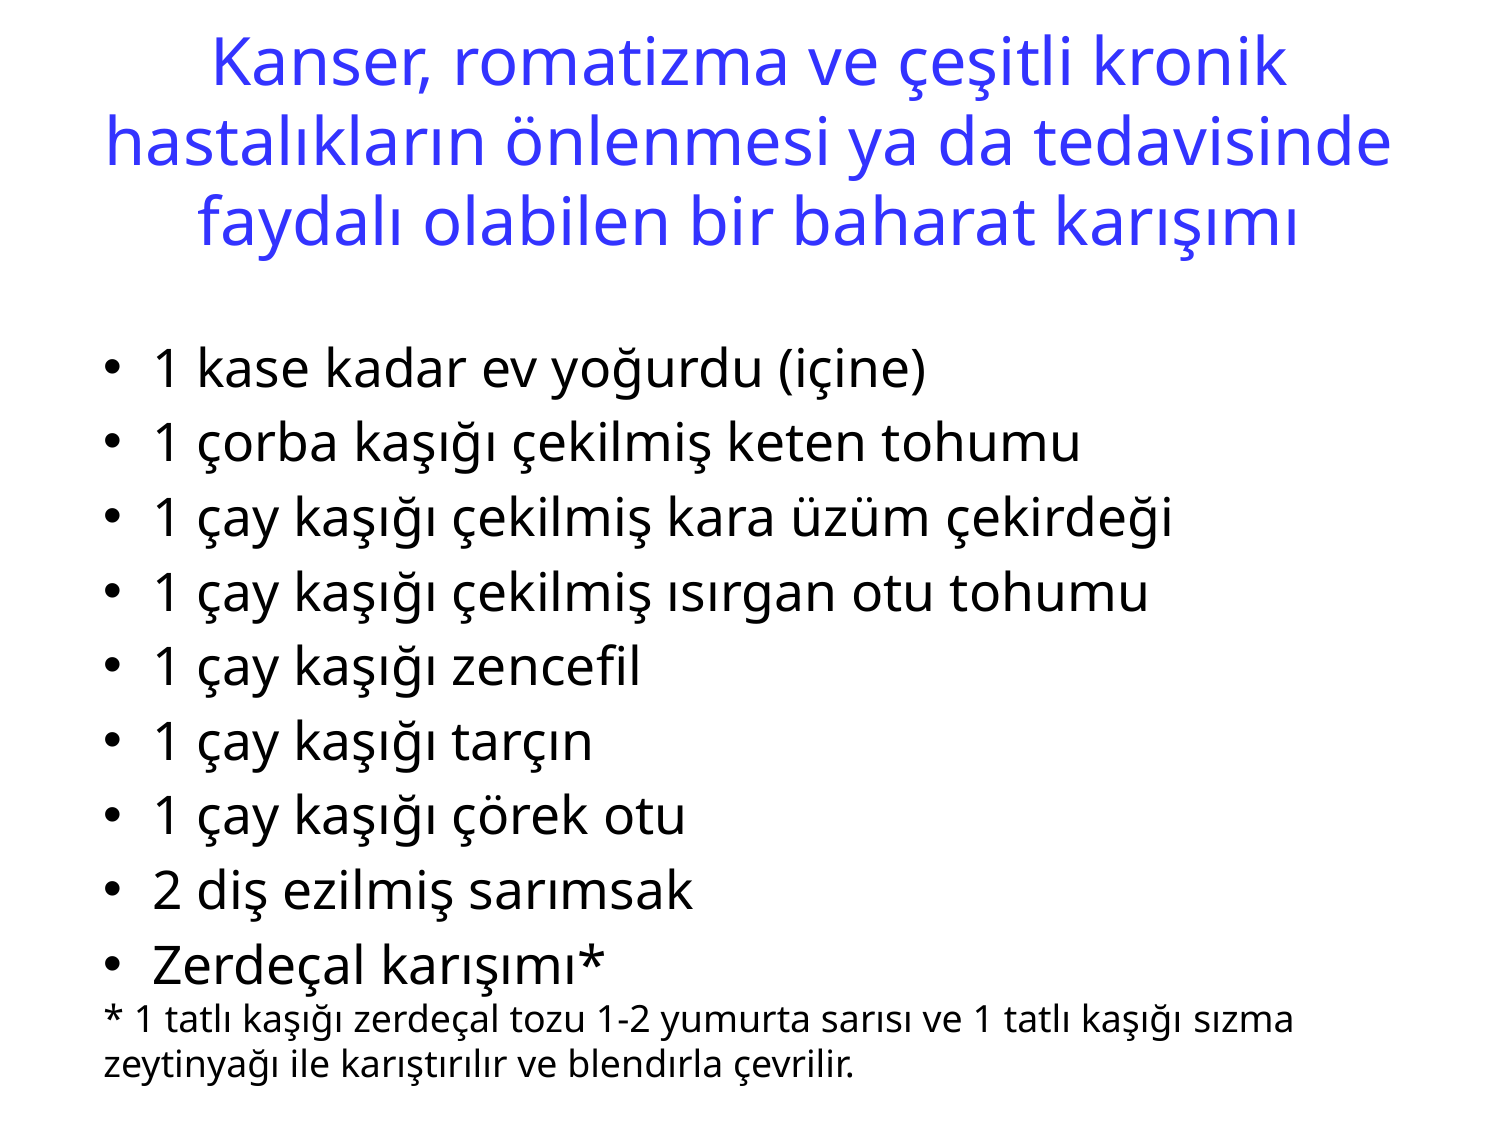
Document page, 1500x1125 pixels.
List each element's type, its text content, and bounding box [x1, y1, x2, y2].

title Kanser, romatizma ve çeşitli kronik hastalıkların önlenmesi ya da tedavisinde faydalı olabilen bir baharat karışımı [75, 45, 1425, 233]
list 1 kase kadar ev yoğurdu (içine) 1 çorba kaşığı çekilmiş keten tohumu 1 çay kaşığı çekilmiş kara üzüm çekirdeği 1 çay kaşığı çekilmiş ısırgan otu tohumu 1 çay kaşığı zencefil 1 çay kaşığı tarçın 1 çay kaşığı çörek otu 2 diş ezilmiş sarımsak Zerdeçal karışımı* [88, 326, 1425, 987]
text_box * 1 tatlı kaşığı zerdeçal tozu 1-2 yumurta sarısı ve 1 tatlı kaşığı sızma zeytinyağı ile karıştırılır ve blendırla çevrilir. [88, 987, 1447, 1125]
